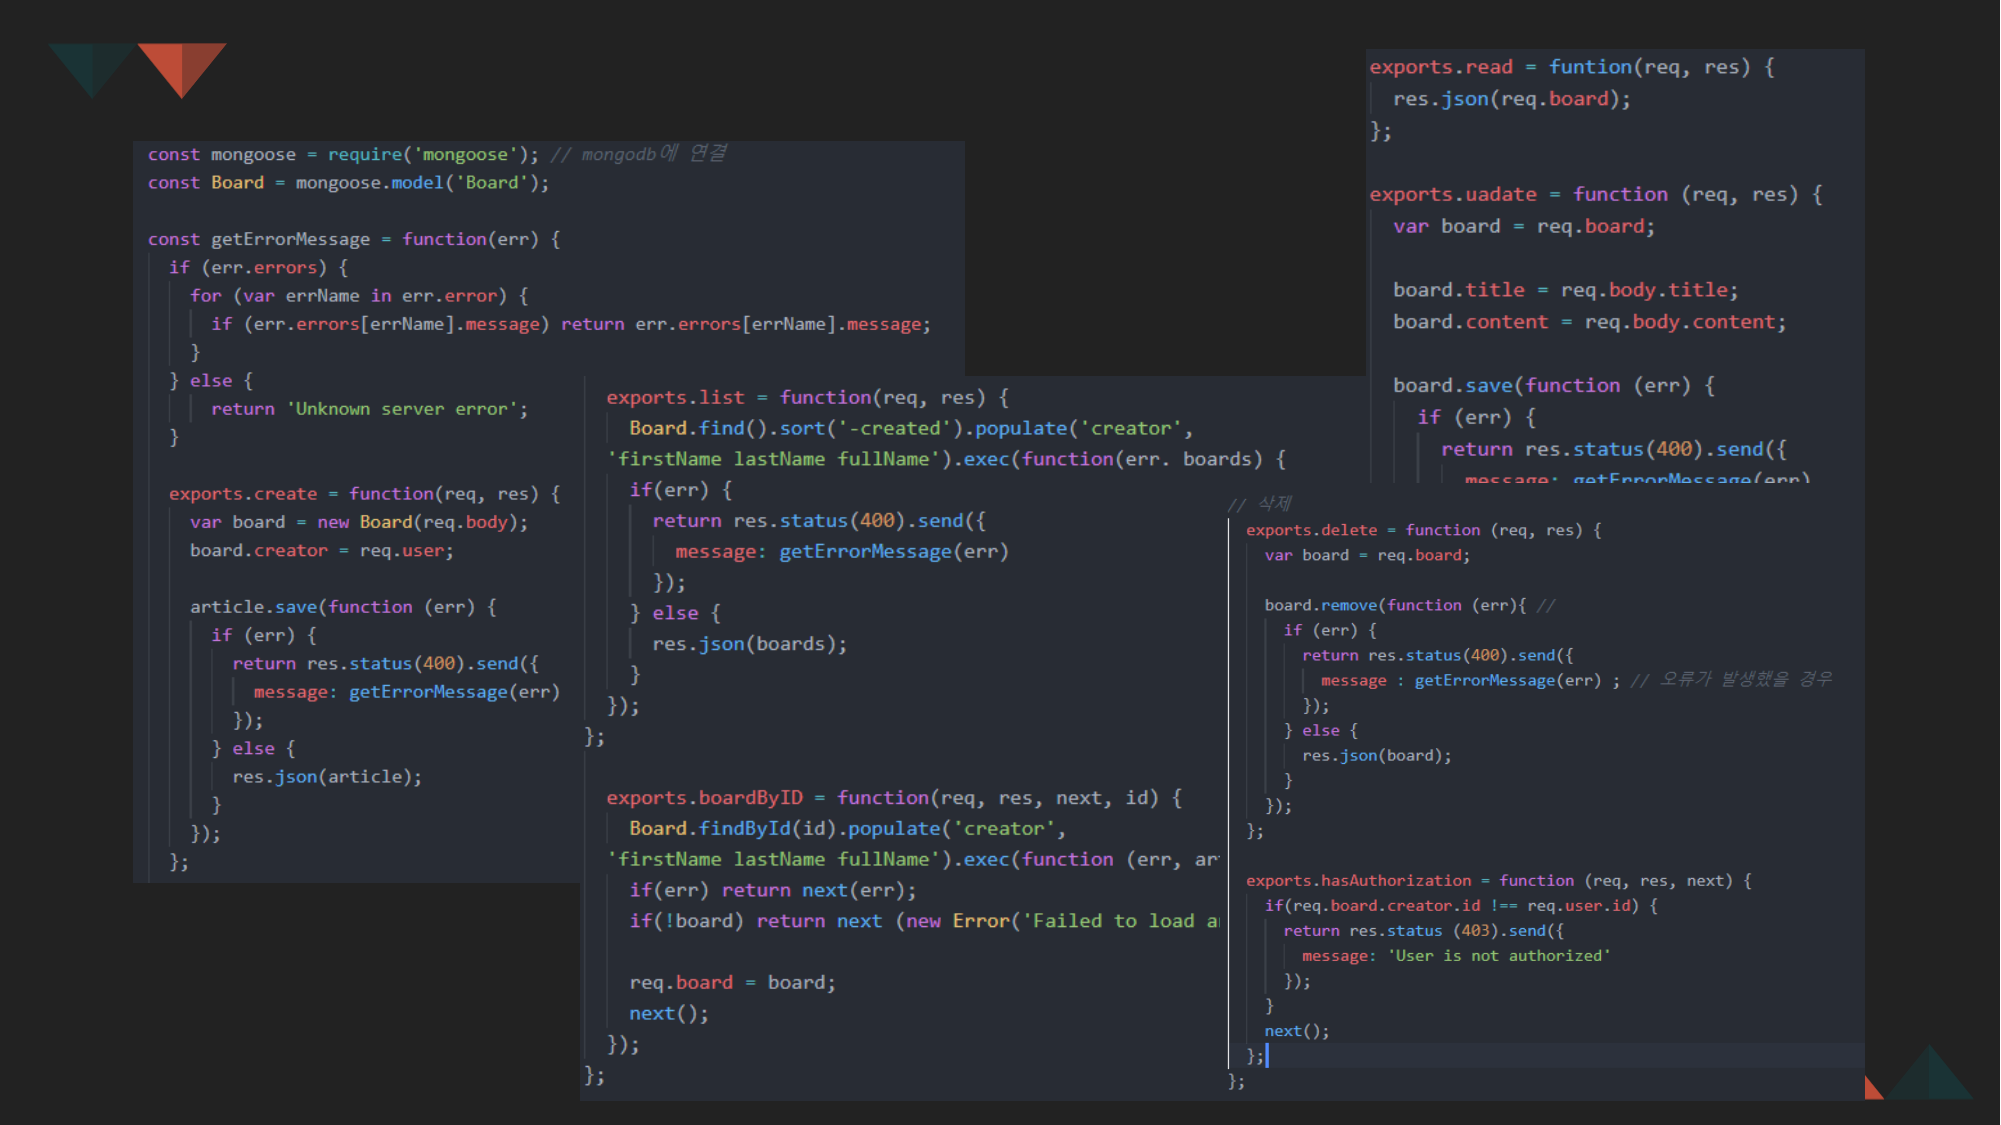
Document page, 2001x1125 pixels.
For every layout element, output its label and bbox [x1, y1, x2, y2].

picture [133, 49, 1865, 1101]
